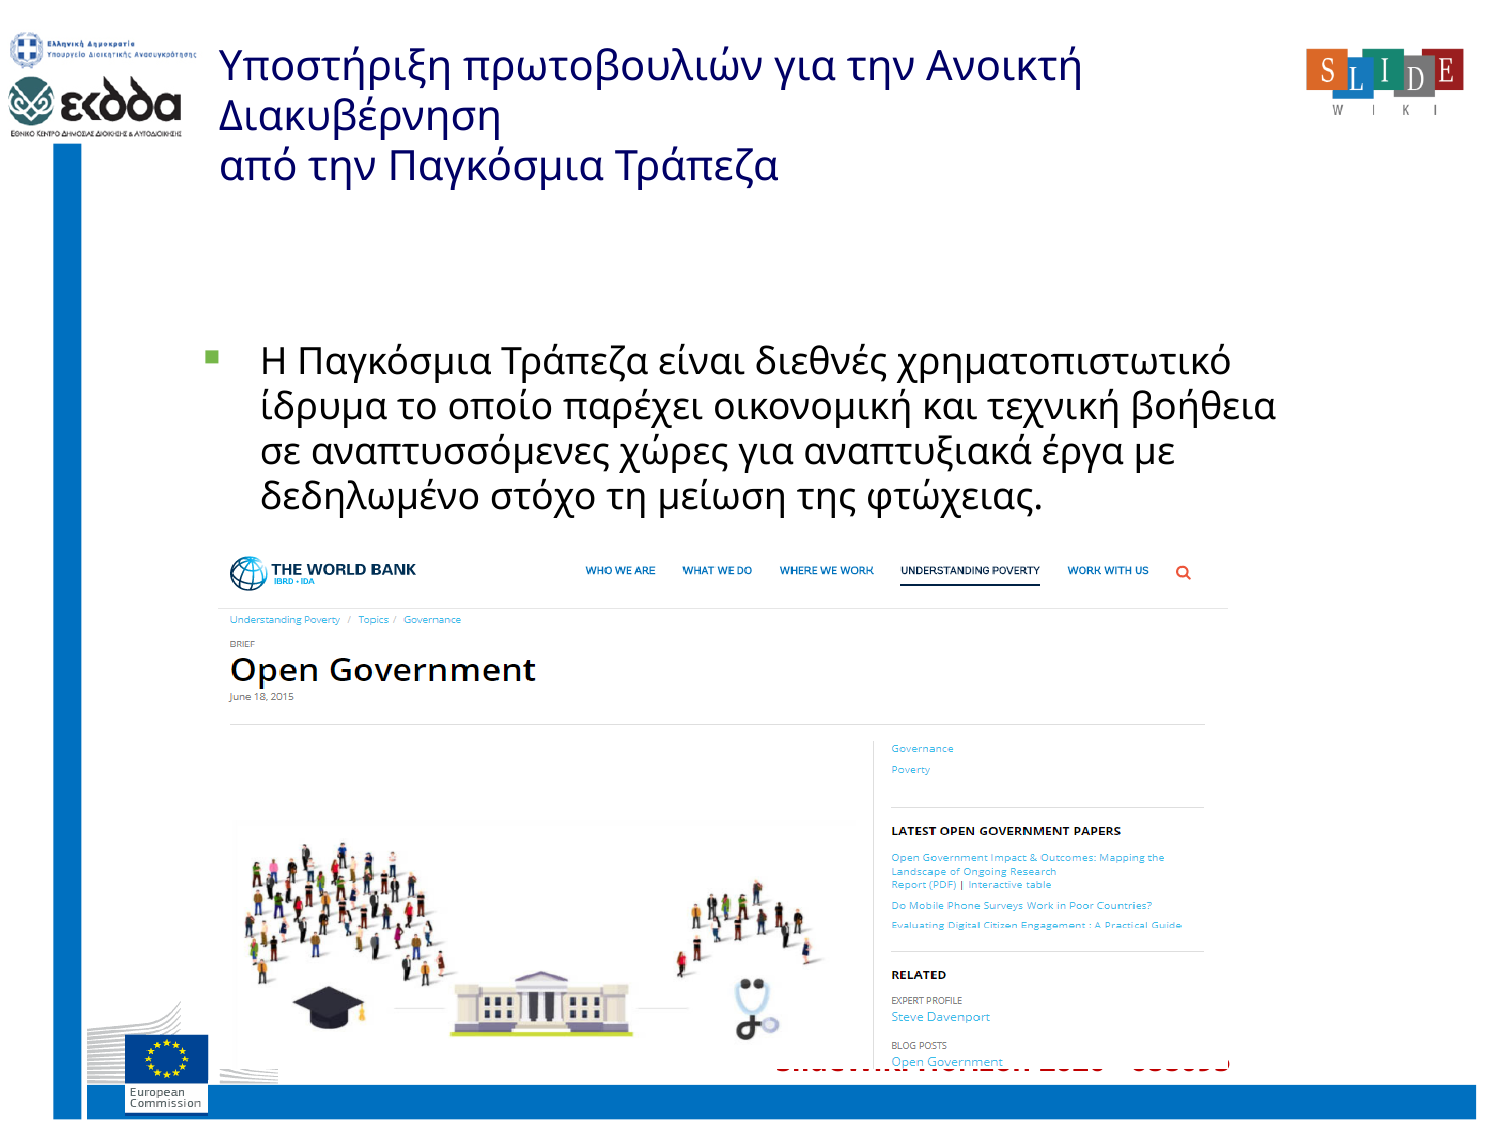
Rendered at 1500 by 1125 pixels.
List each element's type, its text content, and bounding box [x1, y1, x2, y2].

title Υποστήριξη πρωτοβουλιών για την Ανοικτή Διακυβέρνηση από την Παγκόσμια Τράπεζα [203, 35, 1306, 197]
picture [1293, 34, 1474, 132]
list Η Παγκόσμια Τράπεζα είναι διεθνές χρηματοπιστωτικό ίδρυμα το οποίο παρέχει οικονομική και τεχνική βοήθεια σε αναπτυσσόμενες χώρες για αναπτυξιακά έργα με δεδηλωμένο στόχο τη μείωση της φτώχειας. [188, 329, 1317, 953]
picture [87, 550, 1228, 1116]
picture [0, 29, 204, 143]
